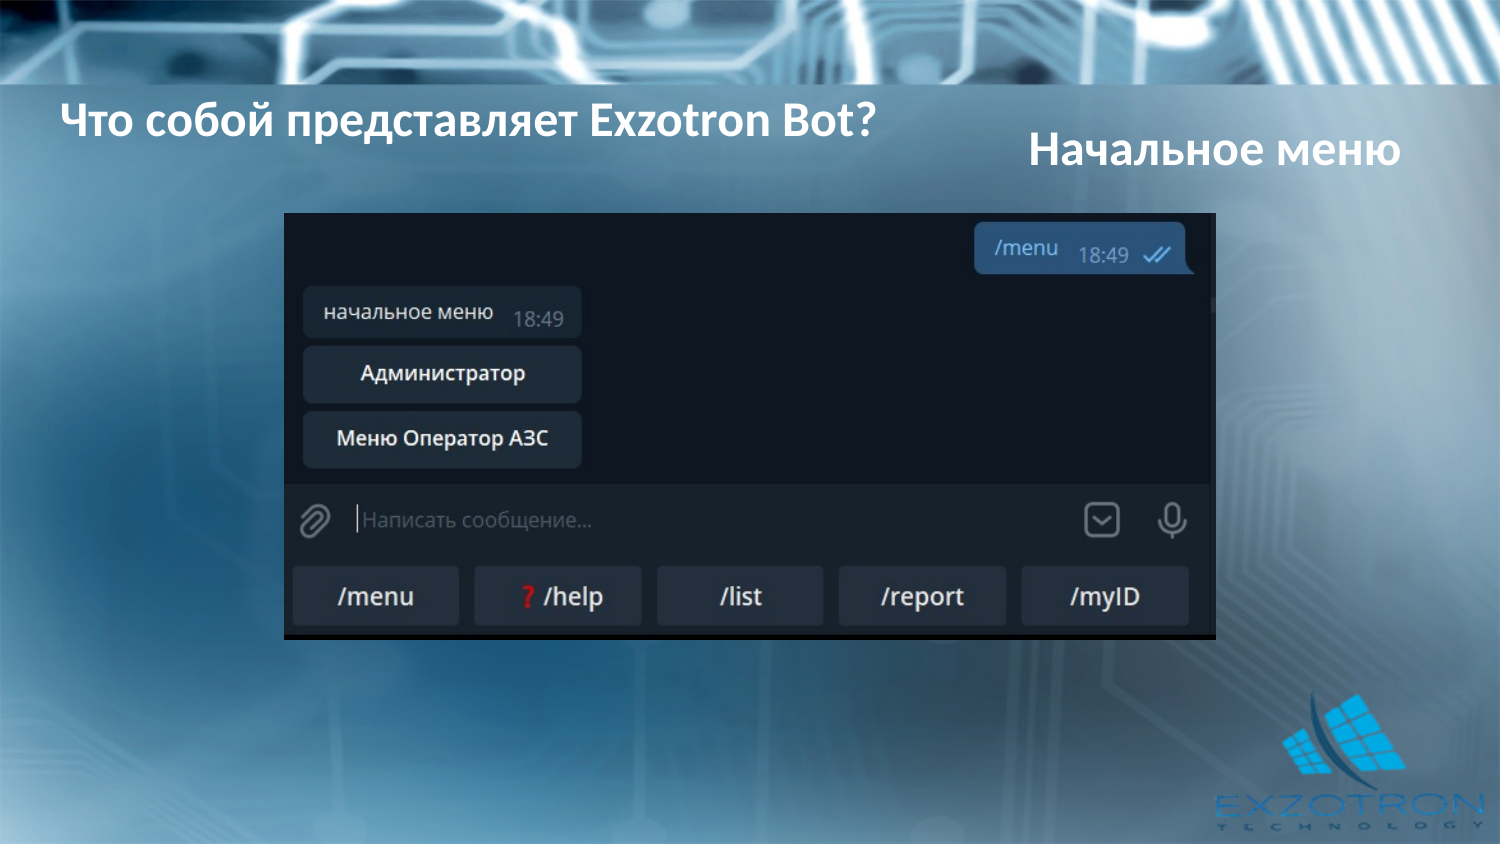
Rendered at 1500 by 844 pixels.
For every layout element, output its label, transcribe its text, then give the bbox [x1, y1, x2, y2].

picture [0, 0, 1500, 844]
text_box Что собой представляет Exzotron Bot? [45, 79, 893, 154]
text_box Начальное меню [1013, 108, 1417, 184]
